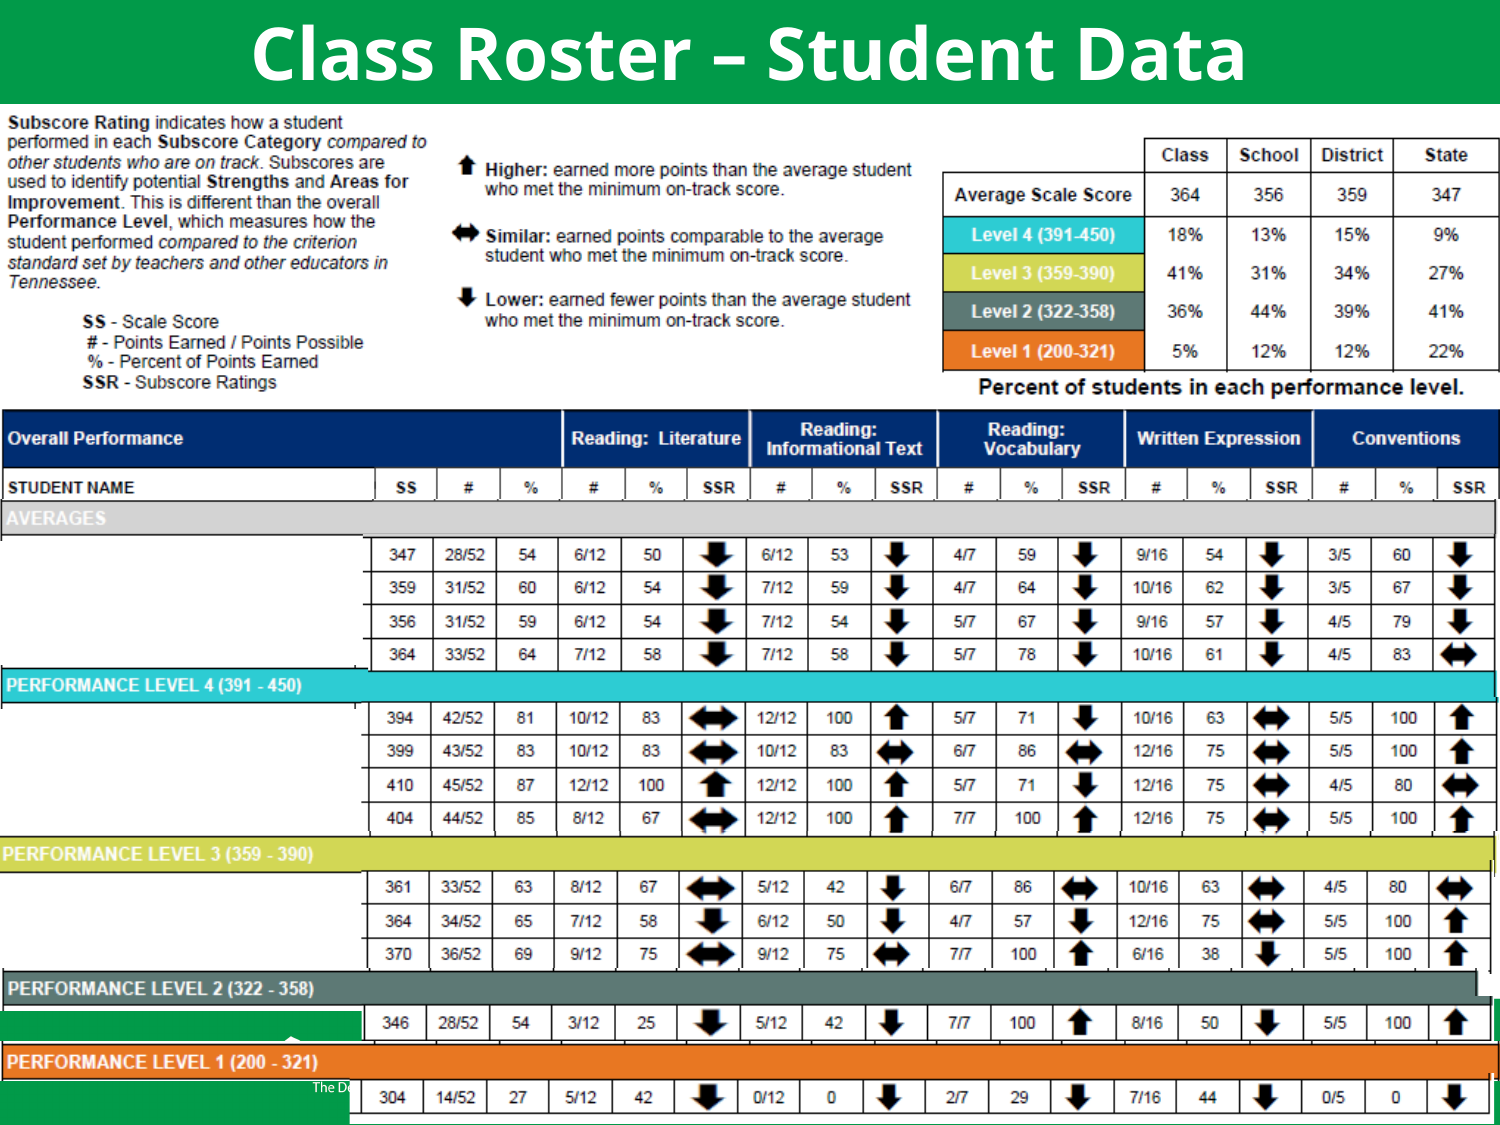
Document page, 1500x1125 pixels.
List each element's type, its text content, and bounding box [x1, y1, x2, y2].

picture [0, 104, 1500, 1125]
text_box Class Roster – Student Data [0, 0, 1500, 103]
